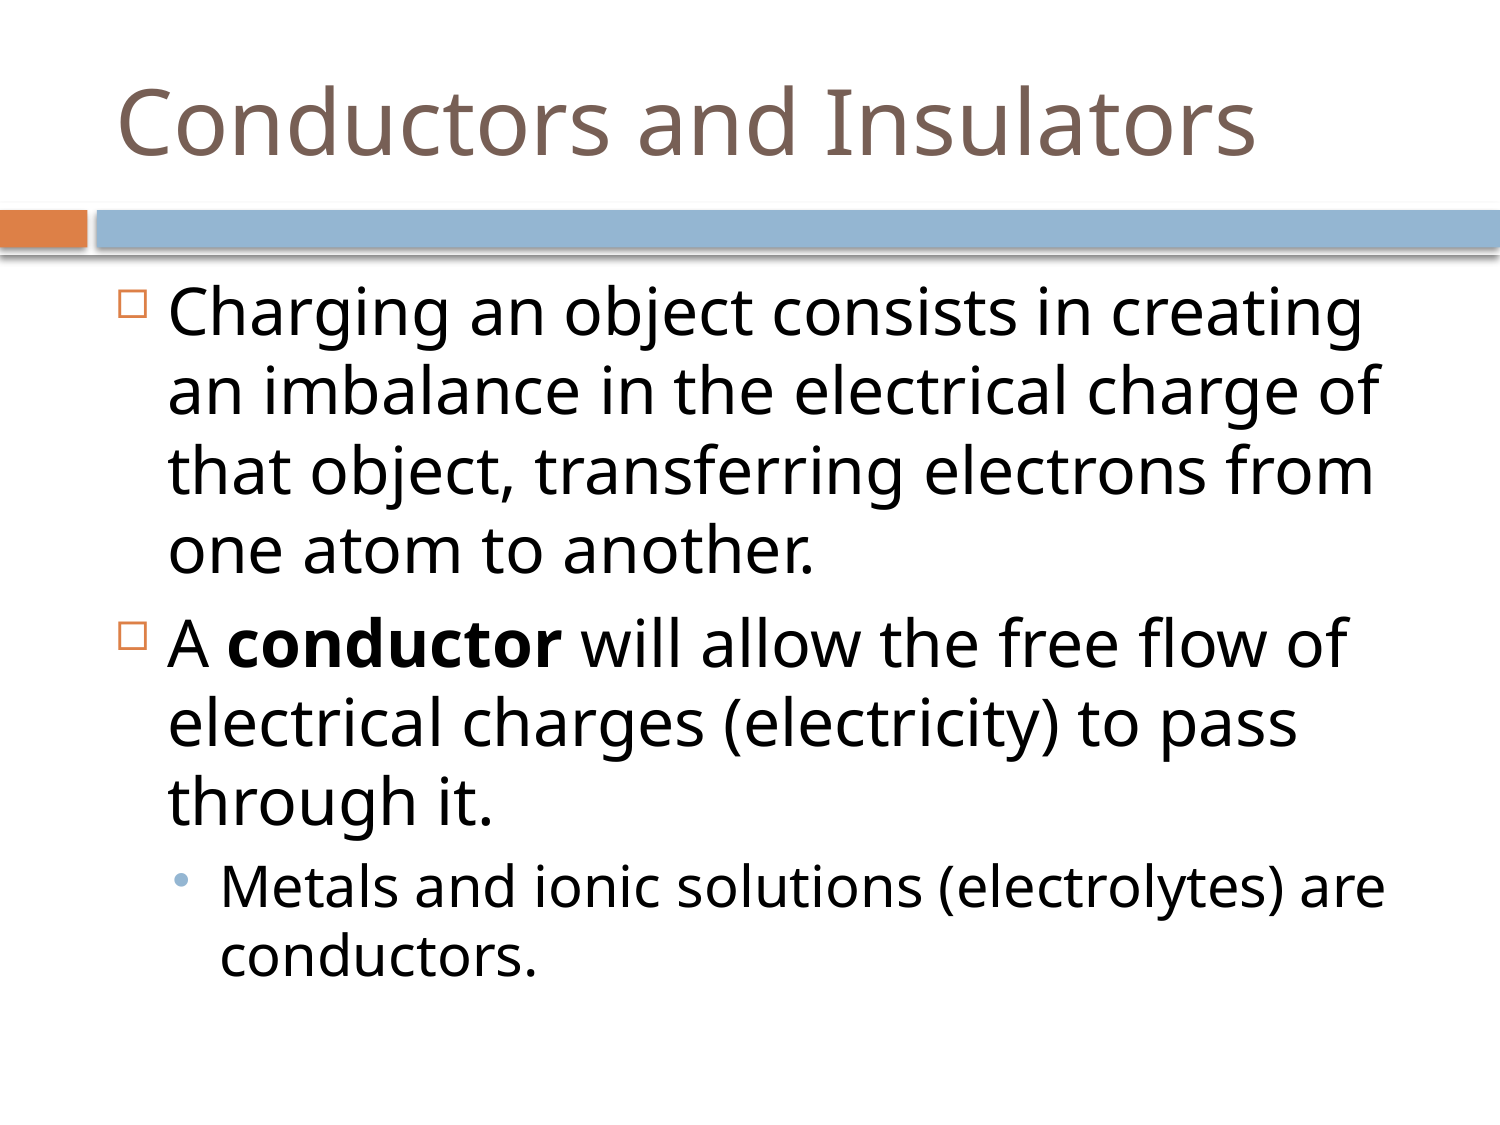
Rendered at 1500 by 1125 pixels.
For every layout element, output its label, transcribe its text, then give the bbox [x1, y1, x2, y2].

title Conductors and Insulators [100, 37, 1438, 200]
list Charging an object consists in creating an imbalance in the electrical charge of that object, transferring electrons from one atom to another. A conductor will allow the free flow of electrical charges (electricity) to pass through it. Metals and ionic solutions (electrolytes) are conductors. [100, 262, 1438, 1000]
